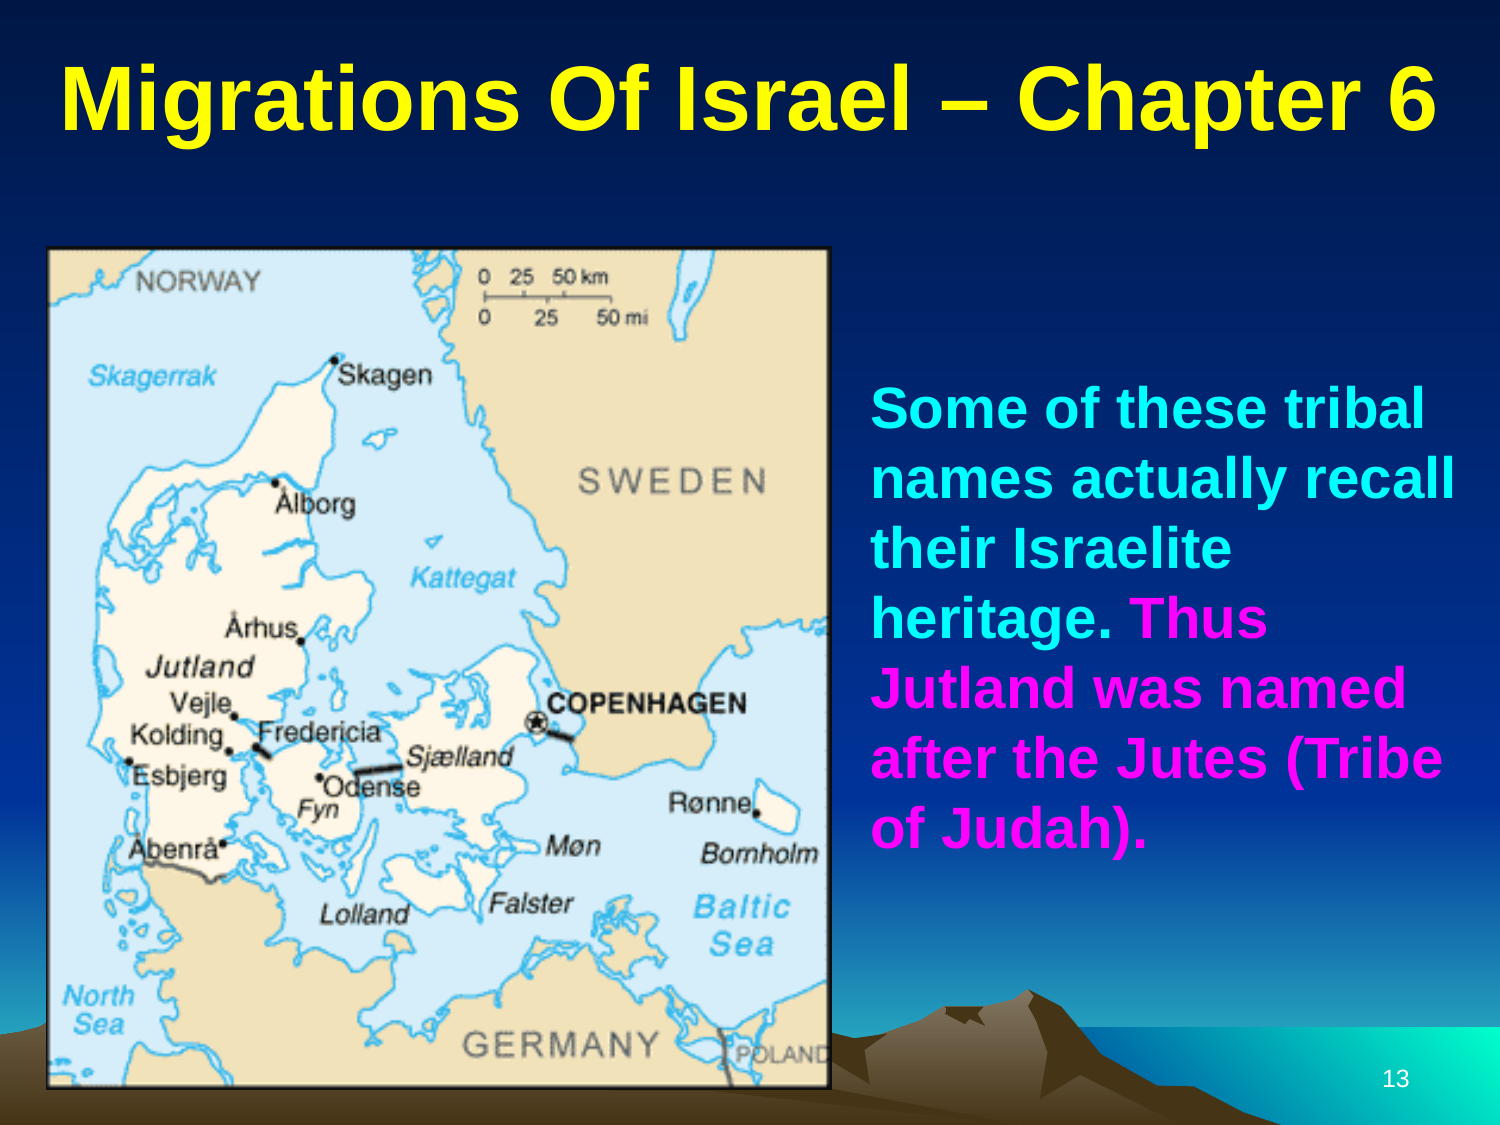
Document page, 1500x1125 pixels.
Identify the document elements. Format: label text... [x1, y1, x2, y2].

slide_number 13 [1074, 1024, 1426, 1101]
picture [46, 245, 832, 1091]
text_box Some of these tribal names actually recall their Israelite heritage. Thus Jutland was named after the Jutes (Tribe of Judah). [855, 363, 1477, 868]
title Migrations Of Israel – Chapter 6 [0, 0, 1500, 188]
